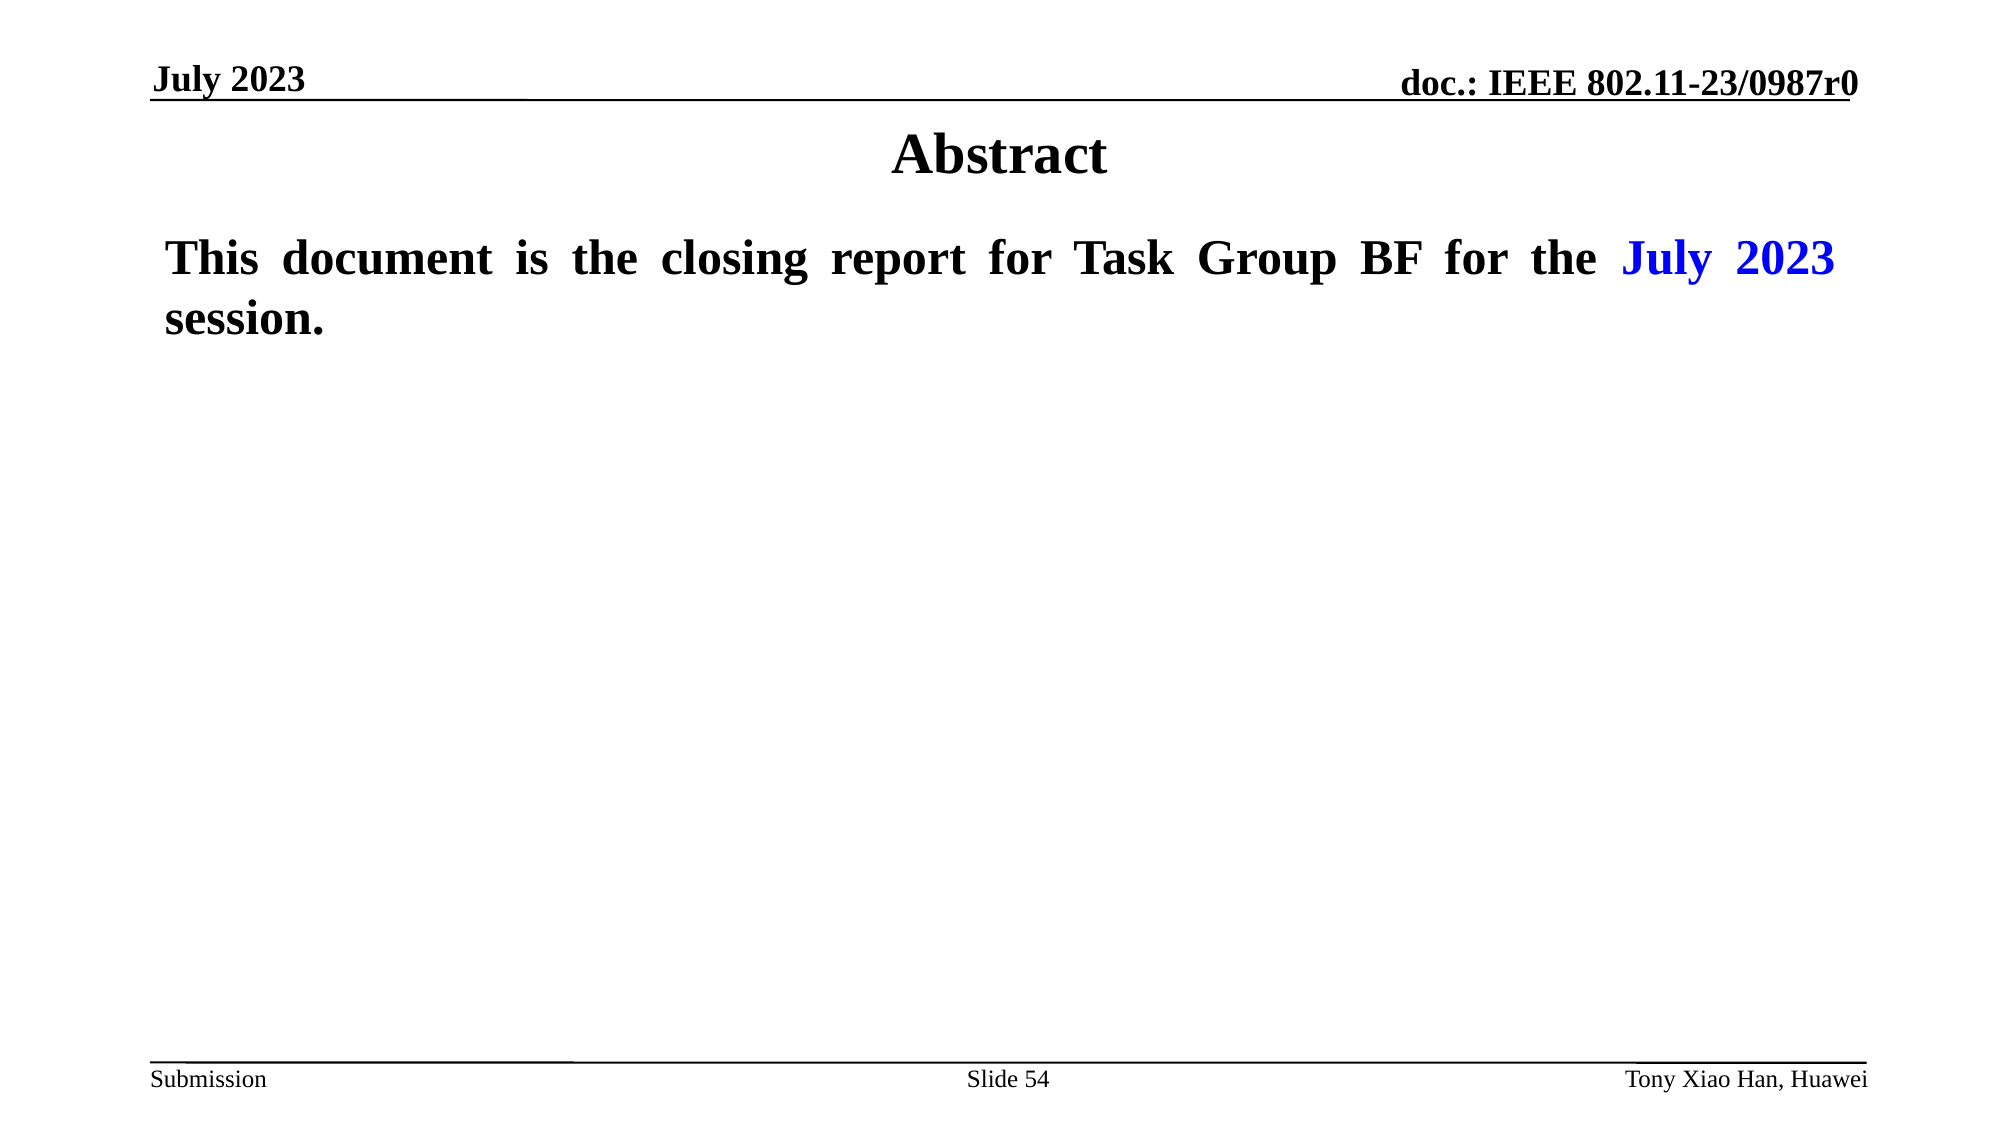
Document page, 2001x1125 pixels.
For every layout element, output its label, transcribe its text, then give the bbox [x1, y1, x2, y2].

text_box This document is the closing report for Task Group BF for the July 2023 session. [150, 217, 1850, 1038]
footer Tony Xiao Han, Huawei [1171, 1061, 1869, 1093]
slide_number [152, 54, 563, 100]
slide_number Slide 54 [950, 1061, 1067, 1123]
title Abstract [149, 112, 1851, 188]
